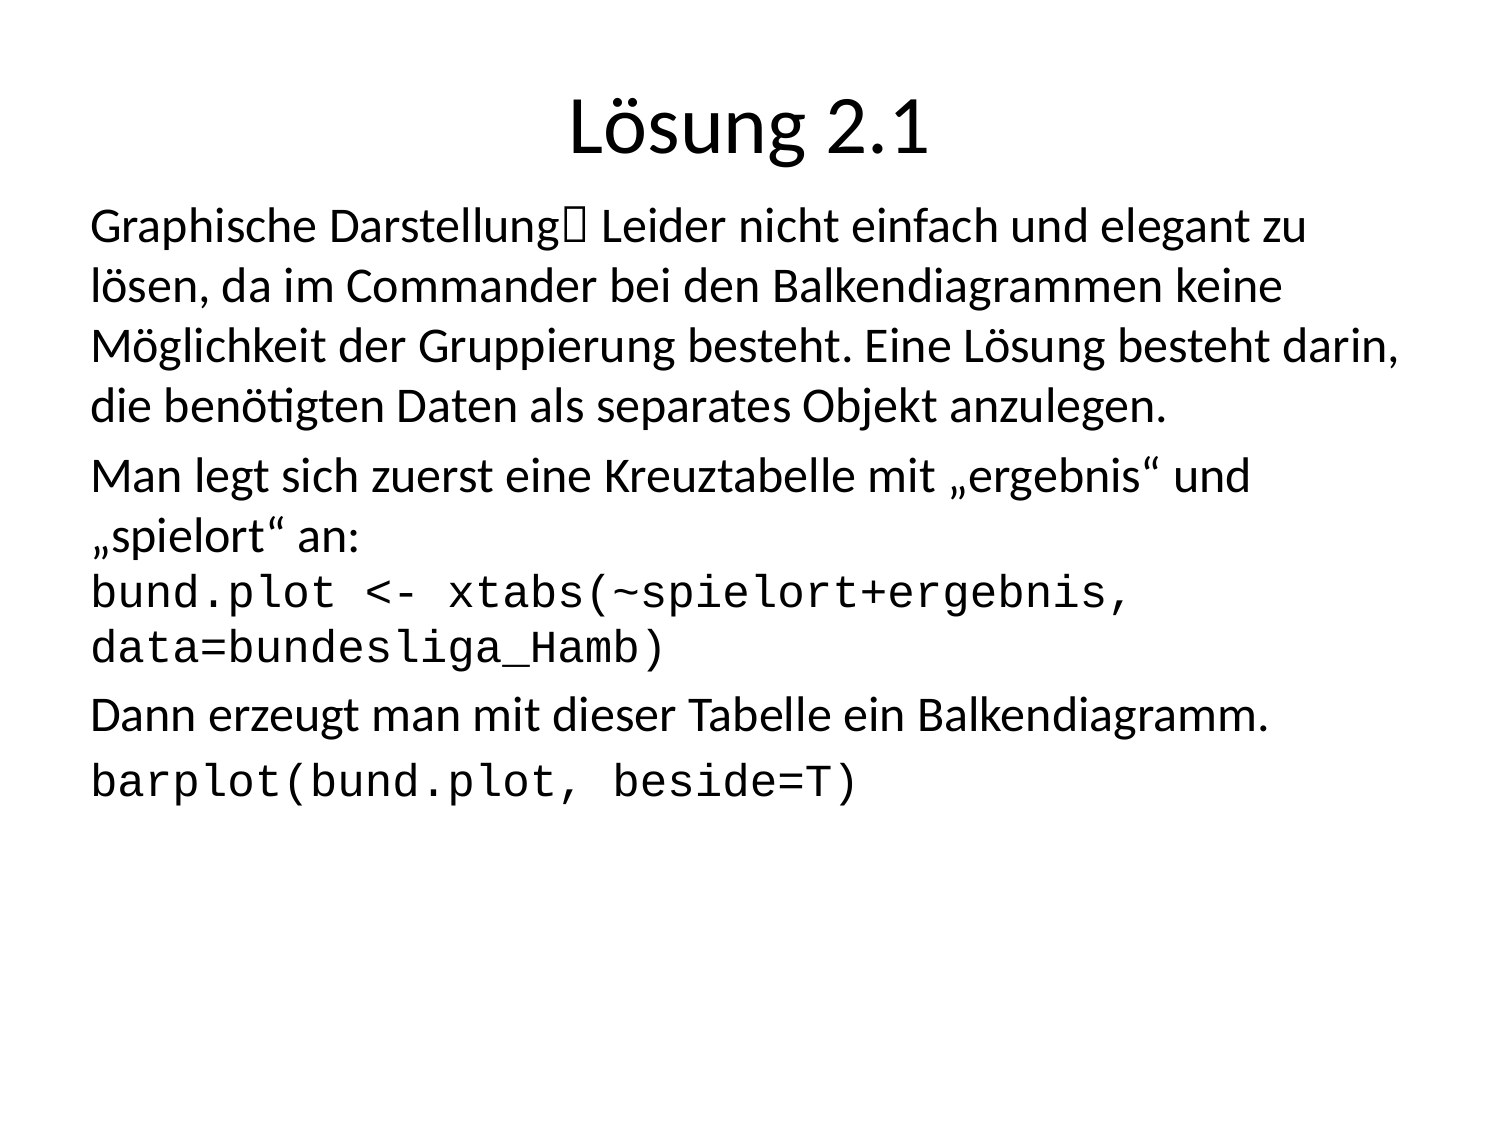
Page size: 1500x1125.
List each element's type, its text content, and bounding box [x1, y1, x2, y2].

title Lösung 2.1 [75, 45, 1425, 184]
list Graphische Darstellung Leider nicht einfach und elegant zu lösen, da im Commander bei den Balkendiagrammen keine Möglichkeit der Gruppierung besteht. Eine Lösung besteht darin, die benötigten Daten als separates Objekt anzulegen. Man legt sich zuerst eine Kreuztabelle mit „ergebnis“ und „spielort“ an: bund.plot <- xtabs(~spielort+ergebnis, data=bundesliga_Hamb) Dann erzeugt man mit dieser Tabelle ein Balkendiagramm. barplot(bund.plot, beside=T) [75, 184, 1425, 1005]
